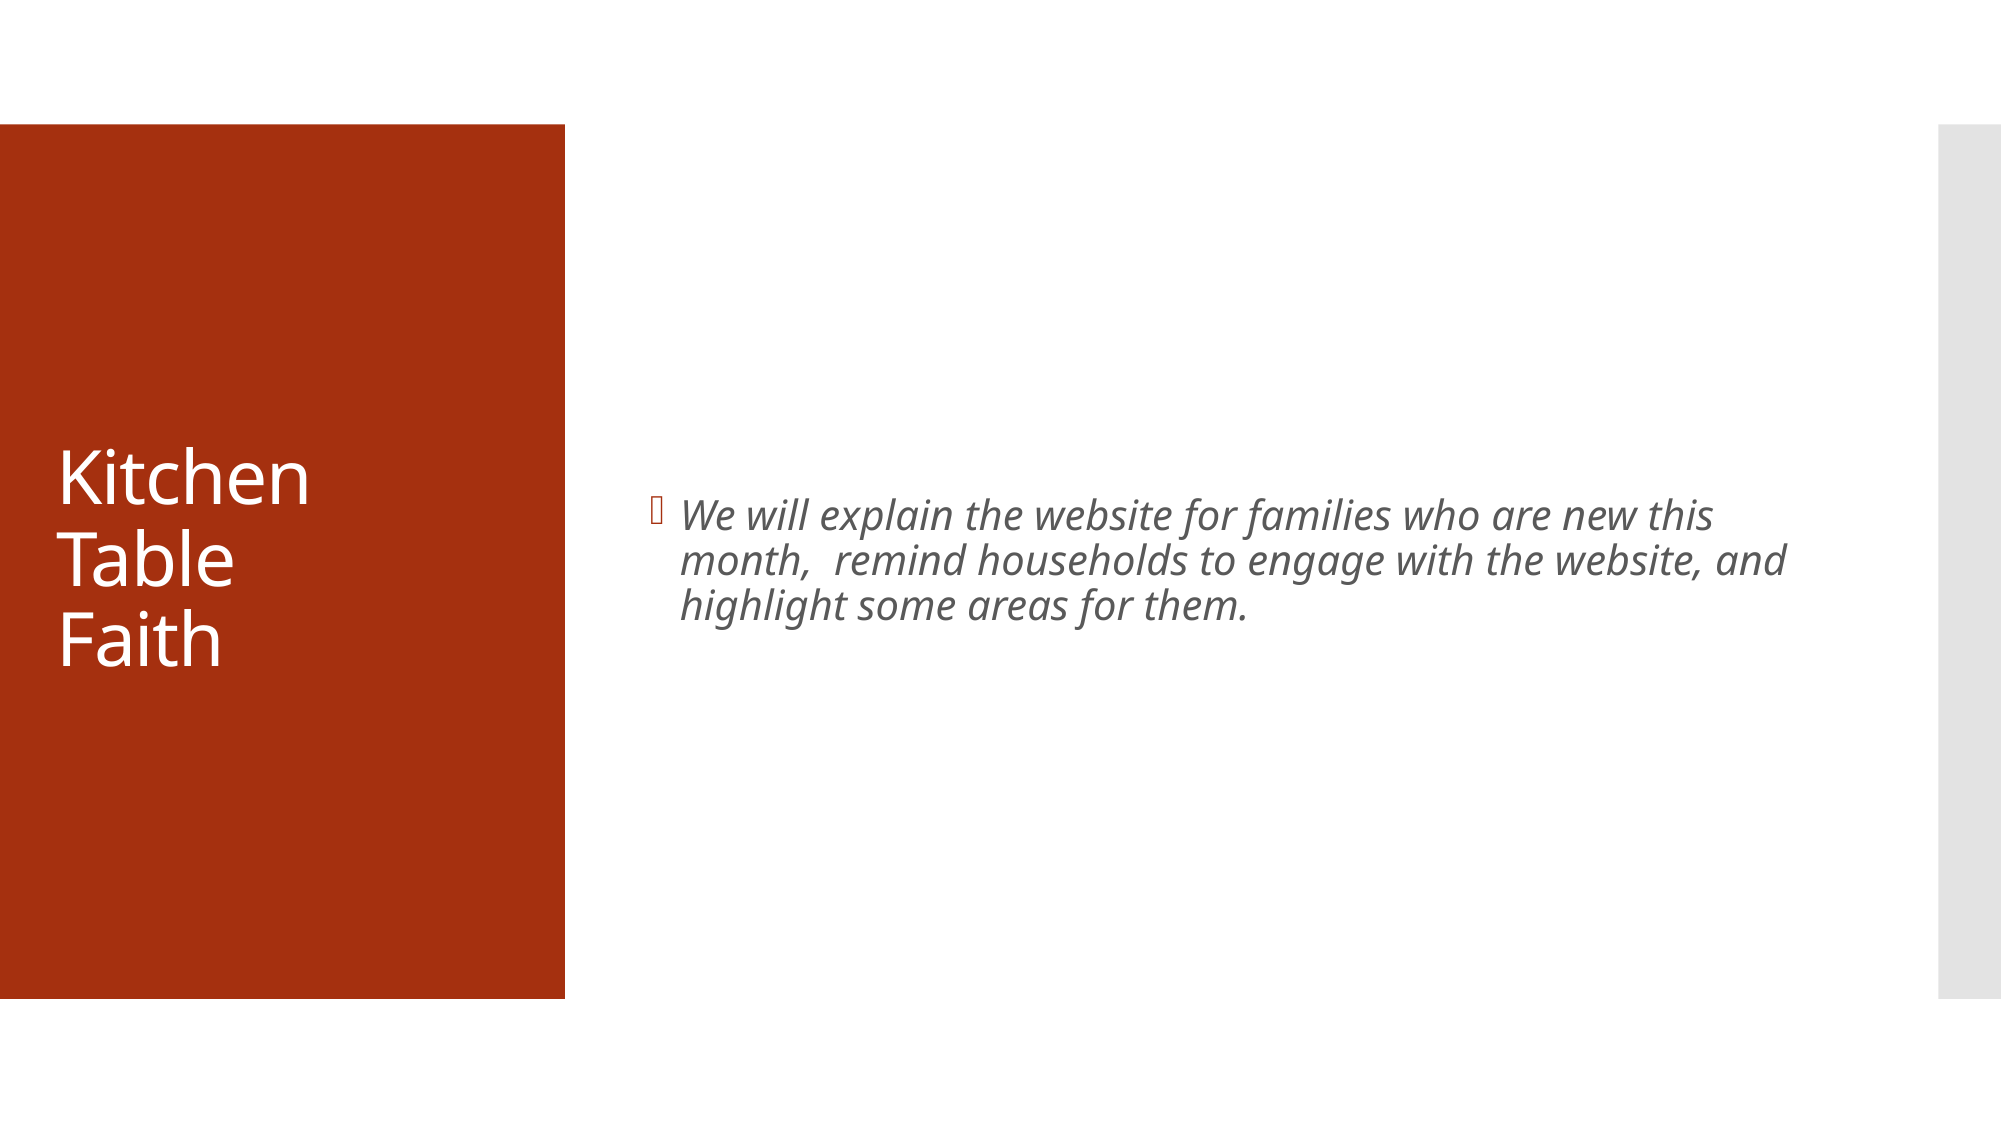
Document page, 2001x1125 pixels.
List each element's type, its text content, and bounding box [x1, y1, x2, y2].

list We will explain the website for families who are new this month, remind households to engage with the website, and highlight some areas for them. [634, 141, 1835, 982]
title Kitchen Table Faith [41, 184, 525, 940]
